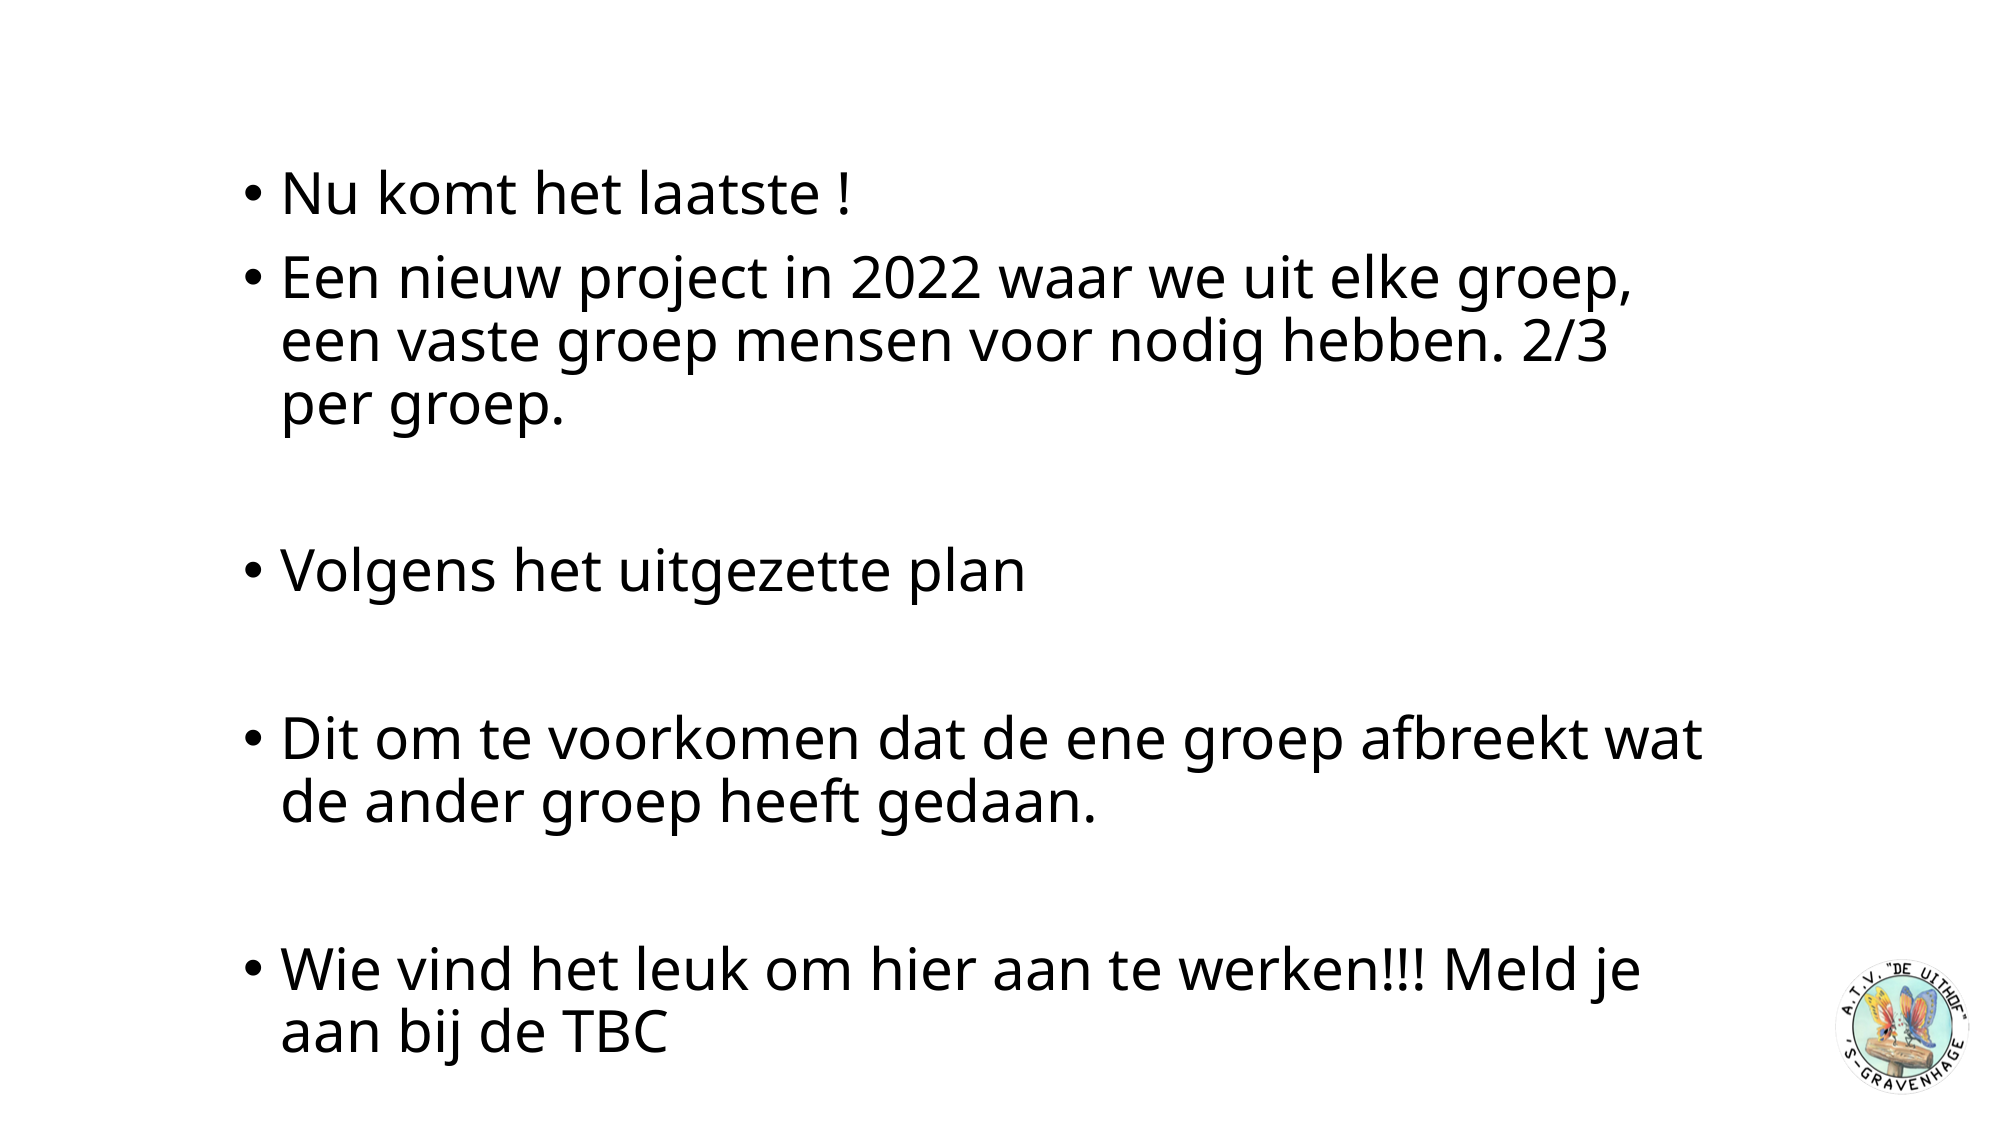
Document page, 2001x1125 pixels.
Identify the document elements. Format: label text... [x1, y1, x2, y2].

picture [1785, 931, 2000, 1125]
text_box Nu komt het laatste ! Een nieuw project in 2022 waar we uit elke groep, een vaste groep mensen voor nodig hebben. 2/3 per groep. Volgens het uitgezette plan Dit om te voorkomen dat de ene groep afbreekt wat de ander groep heeft gedaan. Wie vind het leuk om hier aan te werken!!! Meld je aan bij de TBC [228, 156, 1732, 1073]
